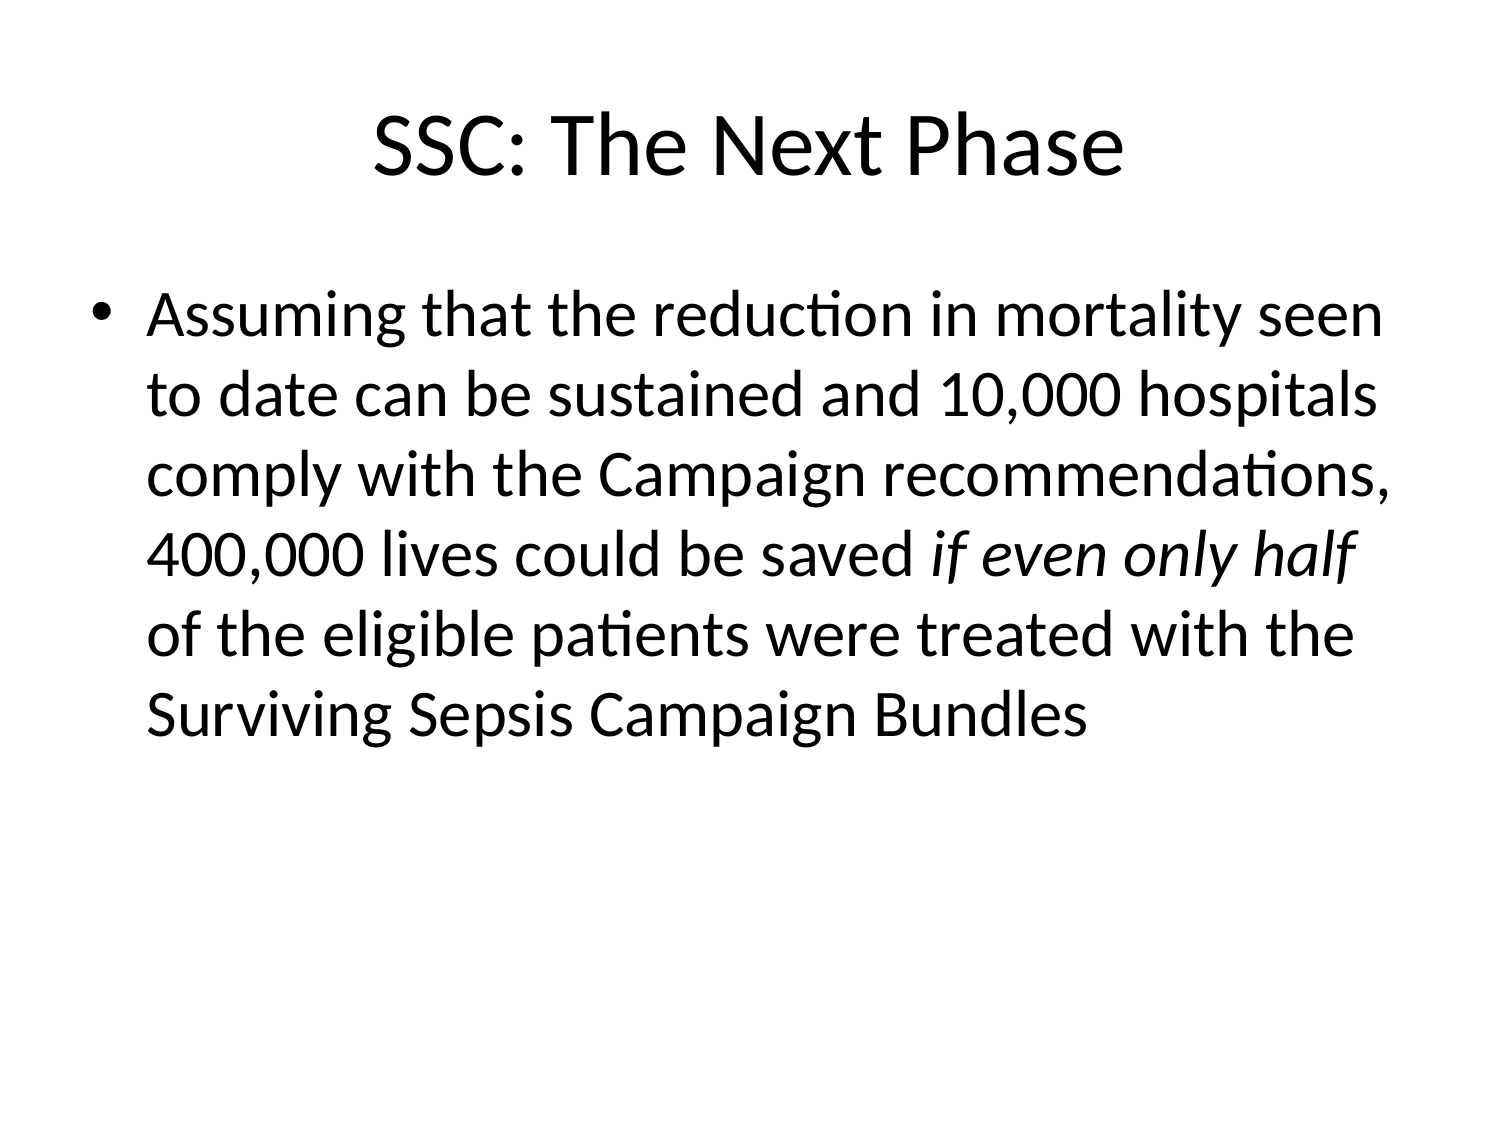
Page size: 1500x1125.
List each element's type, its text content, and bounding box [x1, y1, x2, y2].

title SSC: The Next Phase [75, 45, 1425, 233]
list Assuming that the reduction in mortality seen to date can be sustained and 10,000 hospitals comply with the Campaign recommendations, 400,000 lives could be saved if even only half of the eligible patients were treated with the Surviving Sepsis Campaign Bundles [75, 262, 1425, 1005]
